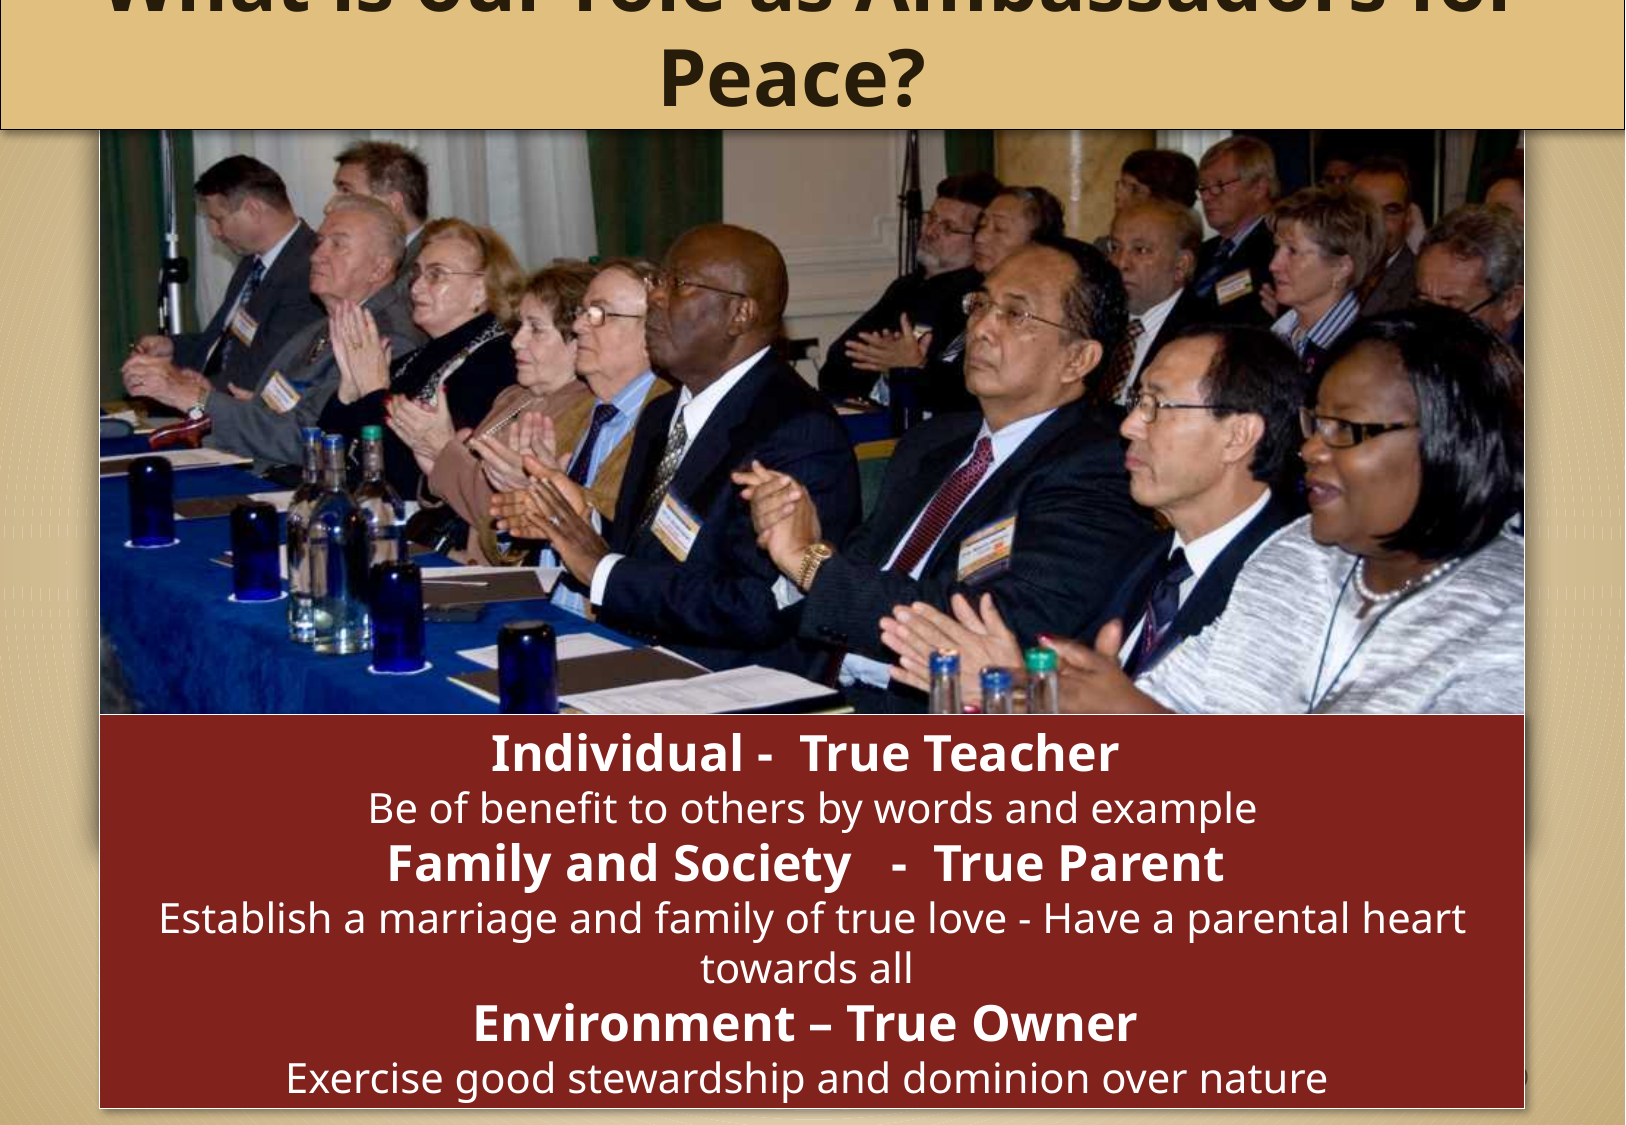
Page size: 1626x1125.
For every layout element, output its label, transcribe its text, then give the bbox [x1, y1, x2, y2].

text_box Individual - True Teacher Be of benefit to others by words and example Family and Society - True Parent Establish a marriage and family of true love - Have a parental heart towards all Environment – True Owner Exercise good stewardship and dominion over nature [99, 854, 1525, 1109]
picture [99, 124, 1525, 853]
slide_number 50 [1535, 1024, 1544, 1103]
text_box What is our role as Ambassadors for Peace? [0, 0, 1625, 130]
